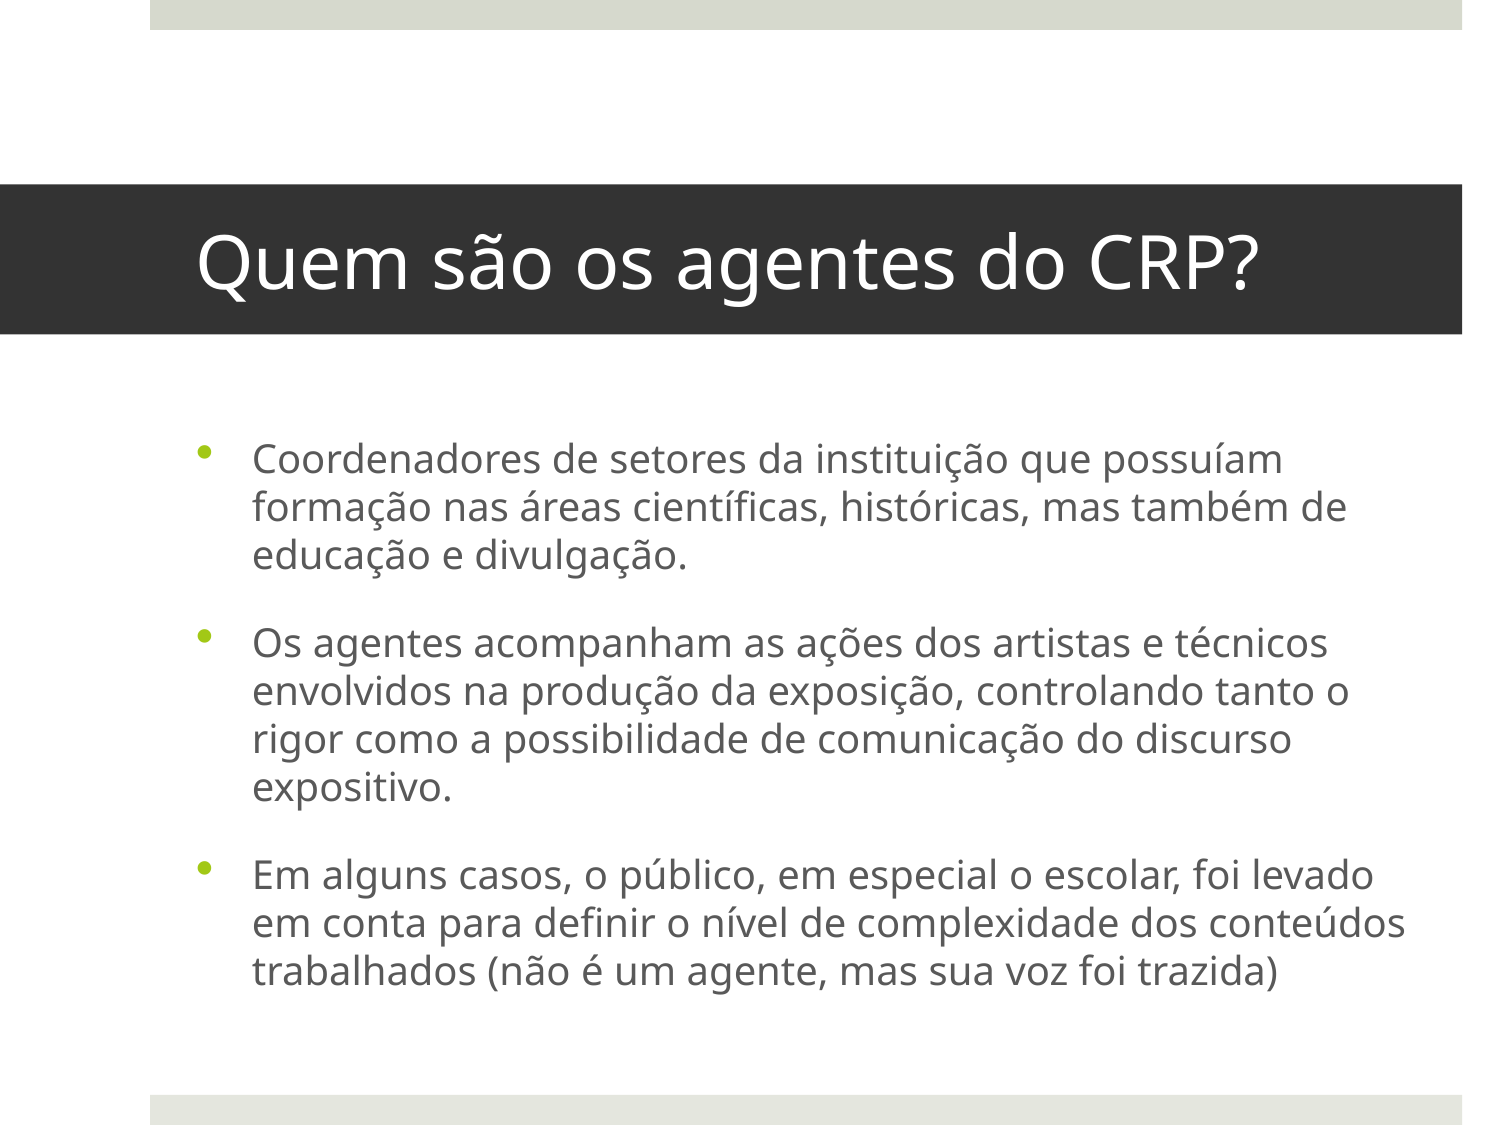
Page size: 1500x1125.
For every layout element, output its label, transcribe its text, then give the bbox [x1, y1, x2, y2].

list Coordenadores de setores da instituição que possuíam formação nas áreas científicas, históricas, mas também de educação e divulgação. Os agentes acompanham as ações dos artistas e técnicos envolvidos na produção da exposição, controlando tanto o rigor como a possibilidade de comunicação do discurso expositivo. Em alguns casos, o público, em especial o escolar, foi levado em conta para definir o nível de complexidade dos conteúdos trabalhados (não é um agente, mas sua voz foi trazida) [182, 425, 1432, 1028]
title Quem são os agentes do CRP? [0, 184, 1463, 335]
